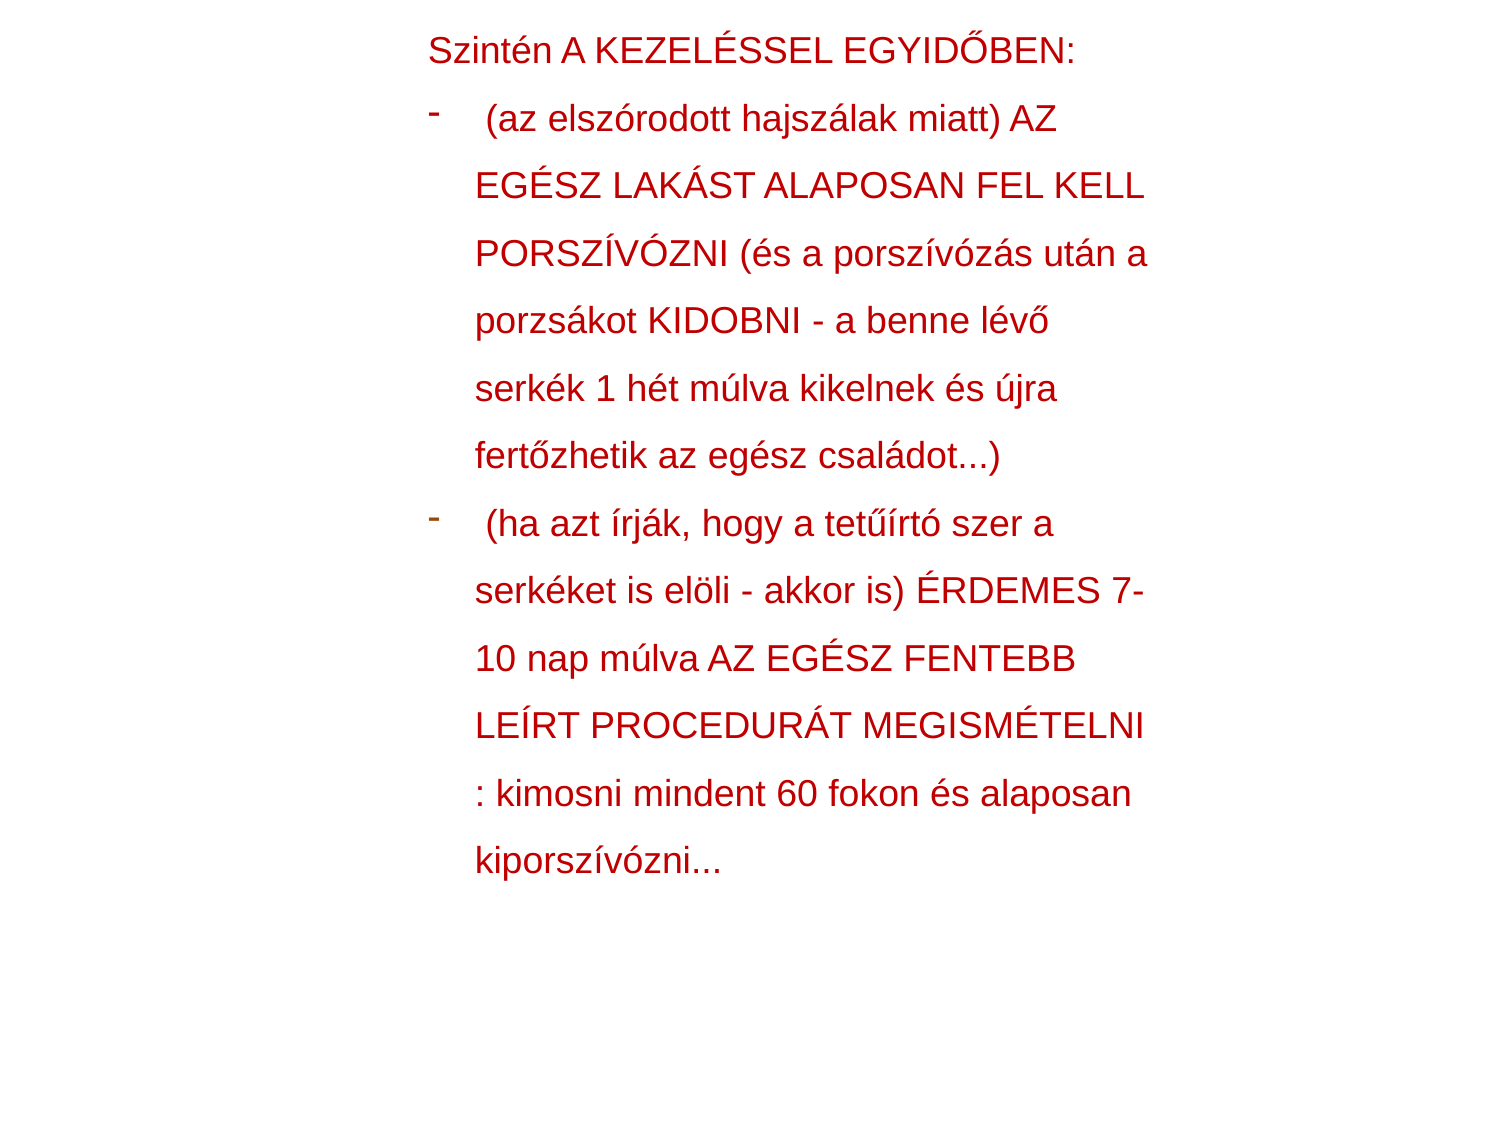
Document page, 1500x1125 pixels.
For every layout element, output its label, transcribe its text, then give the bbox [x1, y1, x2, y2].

text_box Szintén A KEZELÉSSEL EGYIDŐBEN: (az elszórodott hajszálak miatt) AZ EGÉSZ LAKÁST ALAPOSAN FEL KELL PORSZÍVÓZNI (és a porszívózás után a porzsákot KIDOBNI - a benne lévő serkék 1 hét múlva kikelnek és újra fertőzhetik az egész családot...) (ha azt írják, hogy a tetűírtó szer a serkéket is elöli - akkor is) ÉRDEMES 7-10 nap múlva AZ EGÉSZ FENTEBB LEÍRT PROCEDURÁT MEGISMÉTELNI : kimosni mindent 60 fokon és alaposan kiporszívózni... [413, 19, 1164, 1125]
